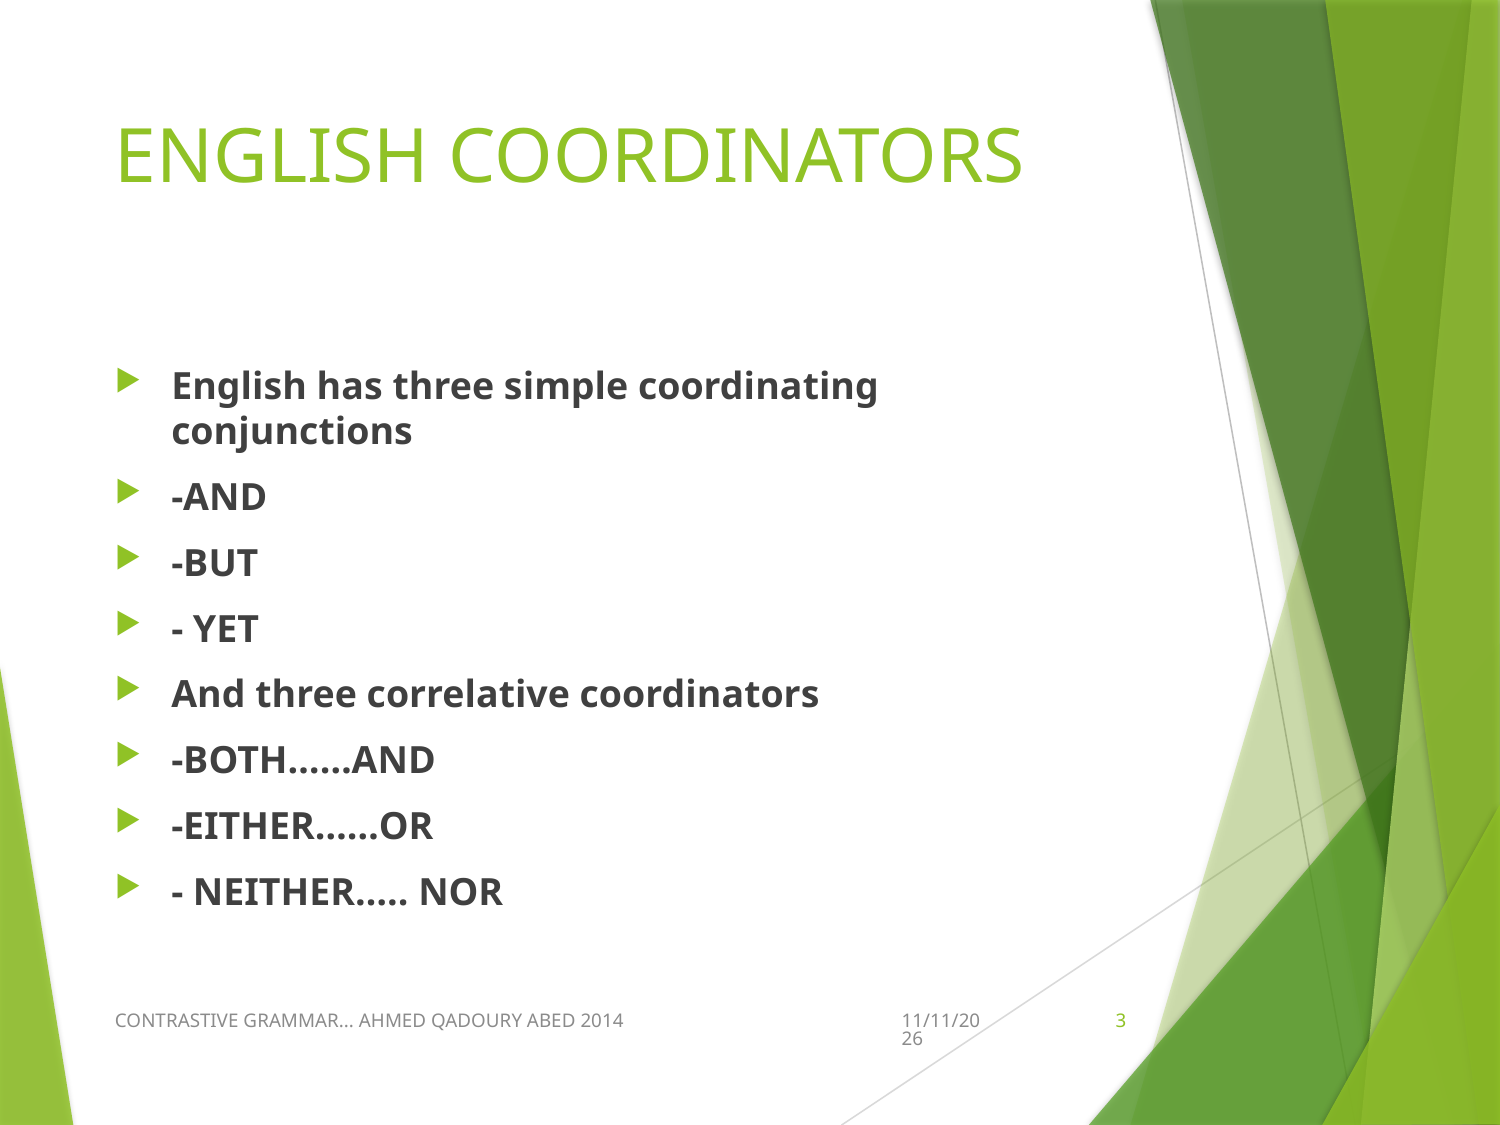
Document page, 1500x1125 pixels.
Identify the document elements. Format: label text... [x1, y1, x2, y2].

slide_number 3 [1057, 991, 1142, 1051]
title ENGLISH COORDINATORS [99, 99, 1142, 317]
footer CONTRASTIVE GRAMMAR... AHMED QADOURY ABED 2014 [99, 991, 859, 1051]
list English has three simple coordinating conjunctions -AND -BUT - YET And three correlative coordinators -BOTH……AND -EITHER……OR - NEITHER….. NOR [99, 354, 1142, 992]
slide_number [886, 991, 999, 1051]
